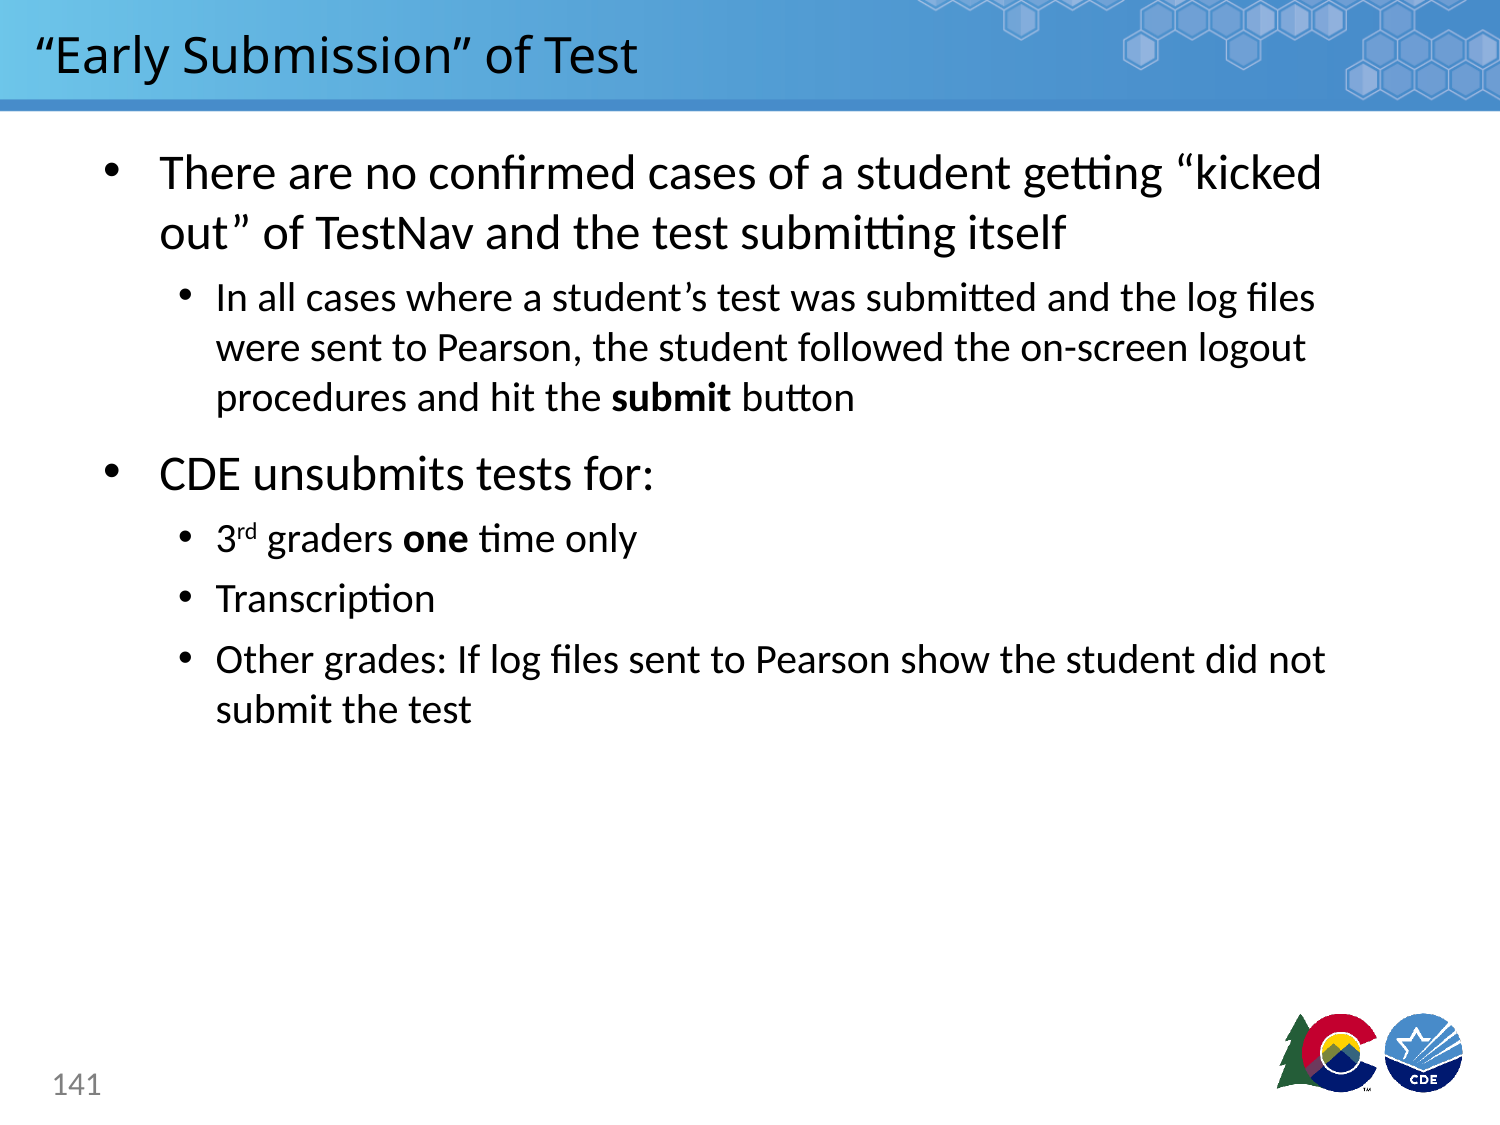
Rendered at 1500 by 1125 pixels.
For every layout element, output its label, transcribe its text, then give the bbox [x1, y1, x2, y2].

slide_number 141 [36, 1054, 375, 1115]
list There are no confirmed cases of a student getting “kicked out” of TestNav and the test submitting itself In all cases where a student’s test was submitted and the log files were sent to Pearson, the student followed the on-screen logout procedures and hit the submit button CDE unsubmits tests for: 3rd graders one time only Transcription Other grades: If log files sent to Pearson show the student did not submit the test [103, 139, 1397, 1002]
title “Early Submission” of Test [36, 27, 1463, 87]
picture [1275, 1012, 1463, 1093]
picture [0, 0, 1500, 112]
